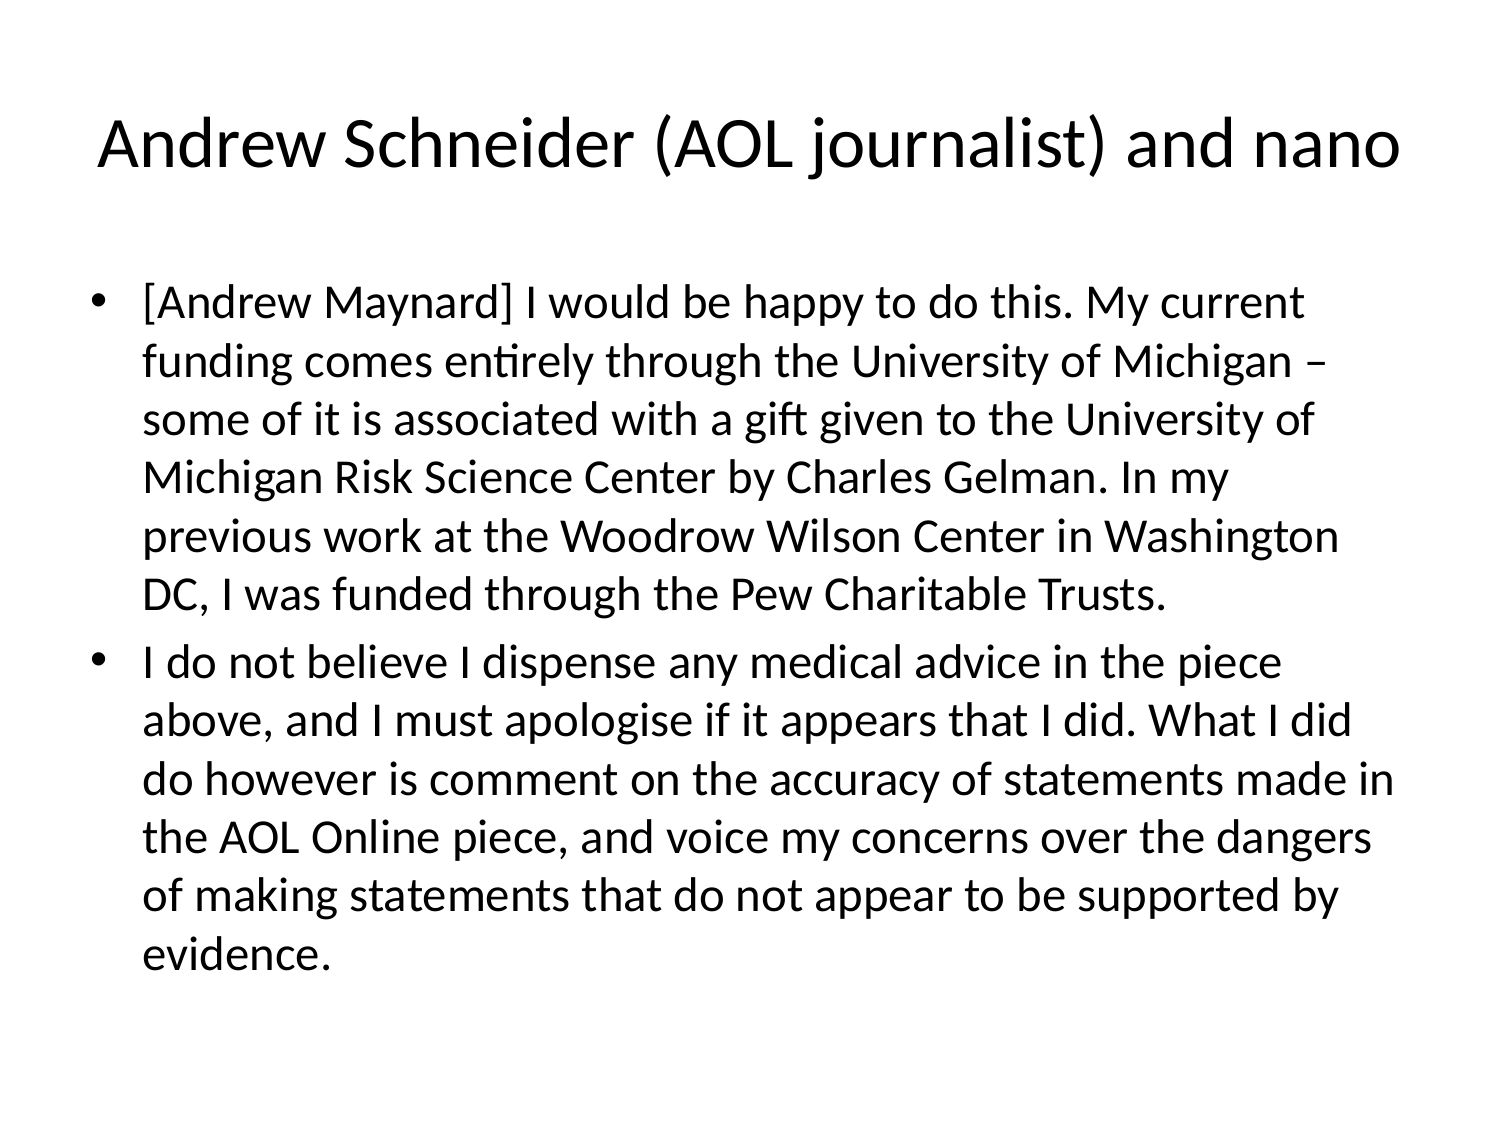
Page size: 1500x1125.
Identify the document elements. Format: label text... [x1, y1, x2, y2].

list [Andrew Maynard] I would be happy to do this. My current funding comes entirely through the University of Michigan – some of it is associated with a gift given to the University of Michigan Risk Science Center by Charles Gelman. In my previous work at the Woodrow Wilson Center in Washington DC, I was funded through the Pew Charitable Trusts. I do not believe I dispense any medical advice in the piece above, and I must apologise if it appears that I did. What I did do however is comment on the accuracy of statements made in the AOL Online piece, and voice my concerns over the dangers of making statements that do not appear to be supported by evidence. [75, 262, 1425, 1005]
title Andrew Schneider (AOL journalist) and nano [75, 45, 1425, 233]
